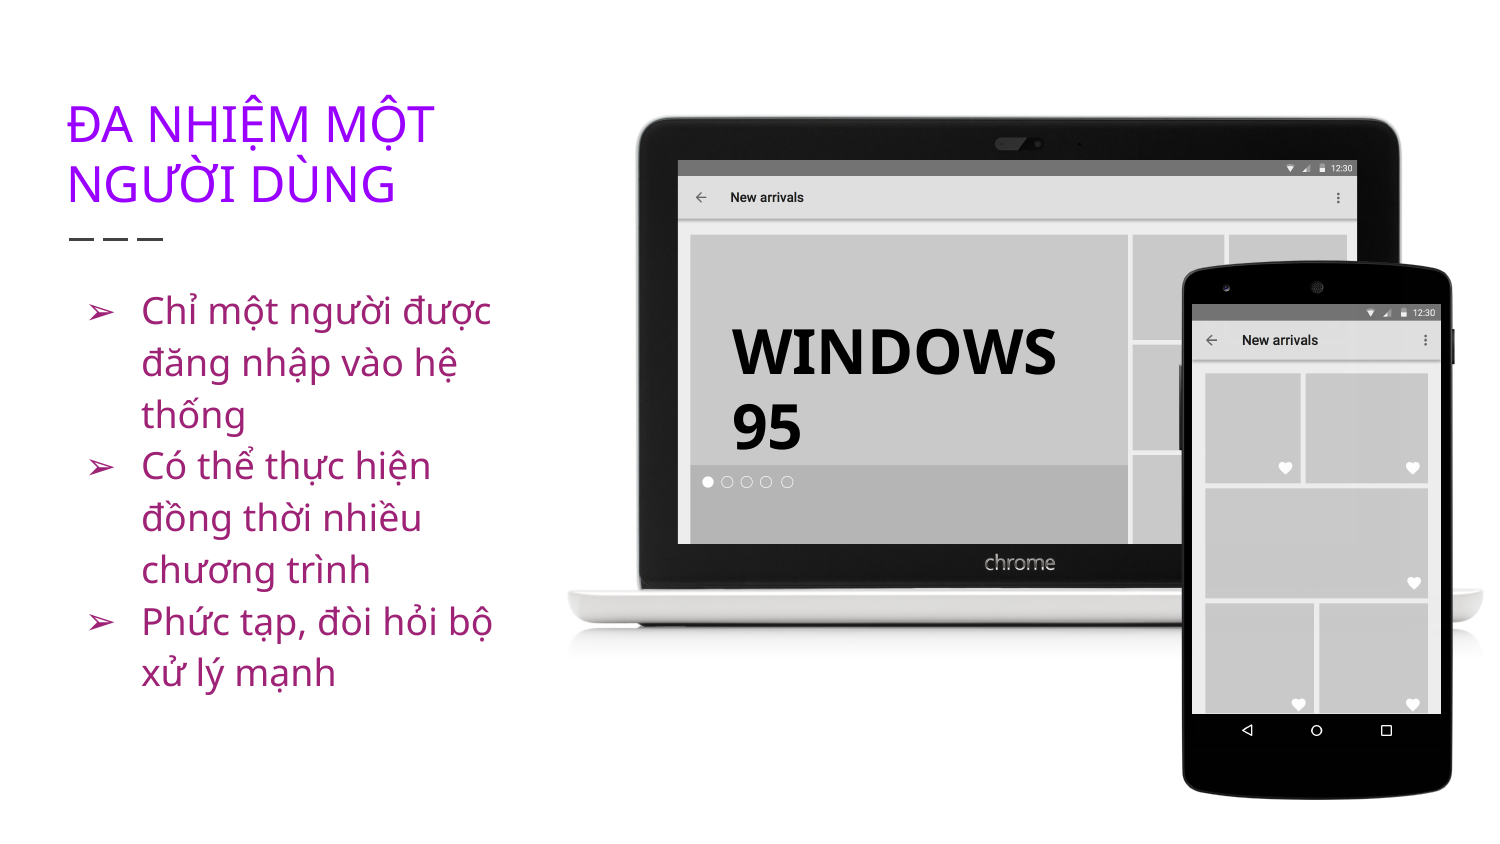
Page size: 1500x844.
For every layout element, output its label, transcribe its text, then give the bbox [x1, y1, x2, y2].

list Chỉ một người được đăng nhập vào hệ thống Có thể thực hiện đồng thời nhiều chương trình Phức tạp, đòi hỏi bộ xử lý mạnh [51, 265, 512, 806]
picture [566, 114, 1484, 801]
title ĐA NHIỆM MỘT NGƯỜI DÙNG [51, 103, 512, 228]
